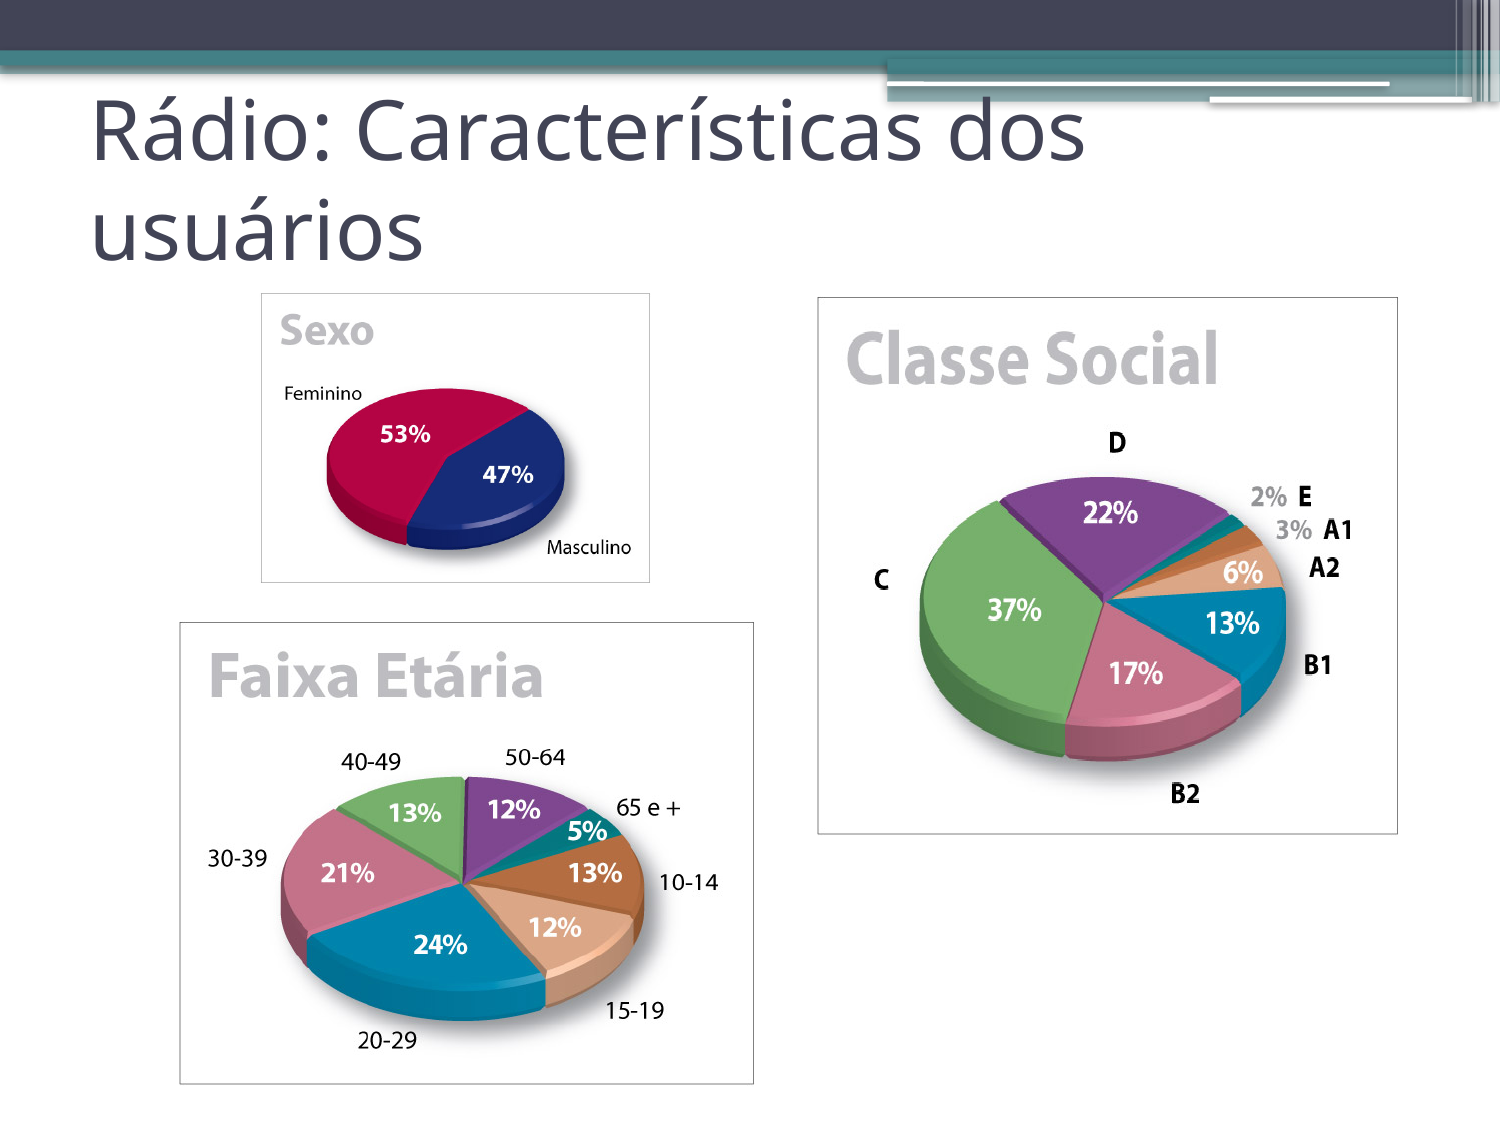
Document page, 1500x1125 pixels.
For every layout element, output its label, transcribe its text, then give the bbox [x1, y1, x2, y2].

picture [253, 287, 656, 591]
title Rádio: Características dos usuários [75, 90, 1425, 265]
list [170, 613, 763, 1094]
picture [808, 287, 1406, 847]
